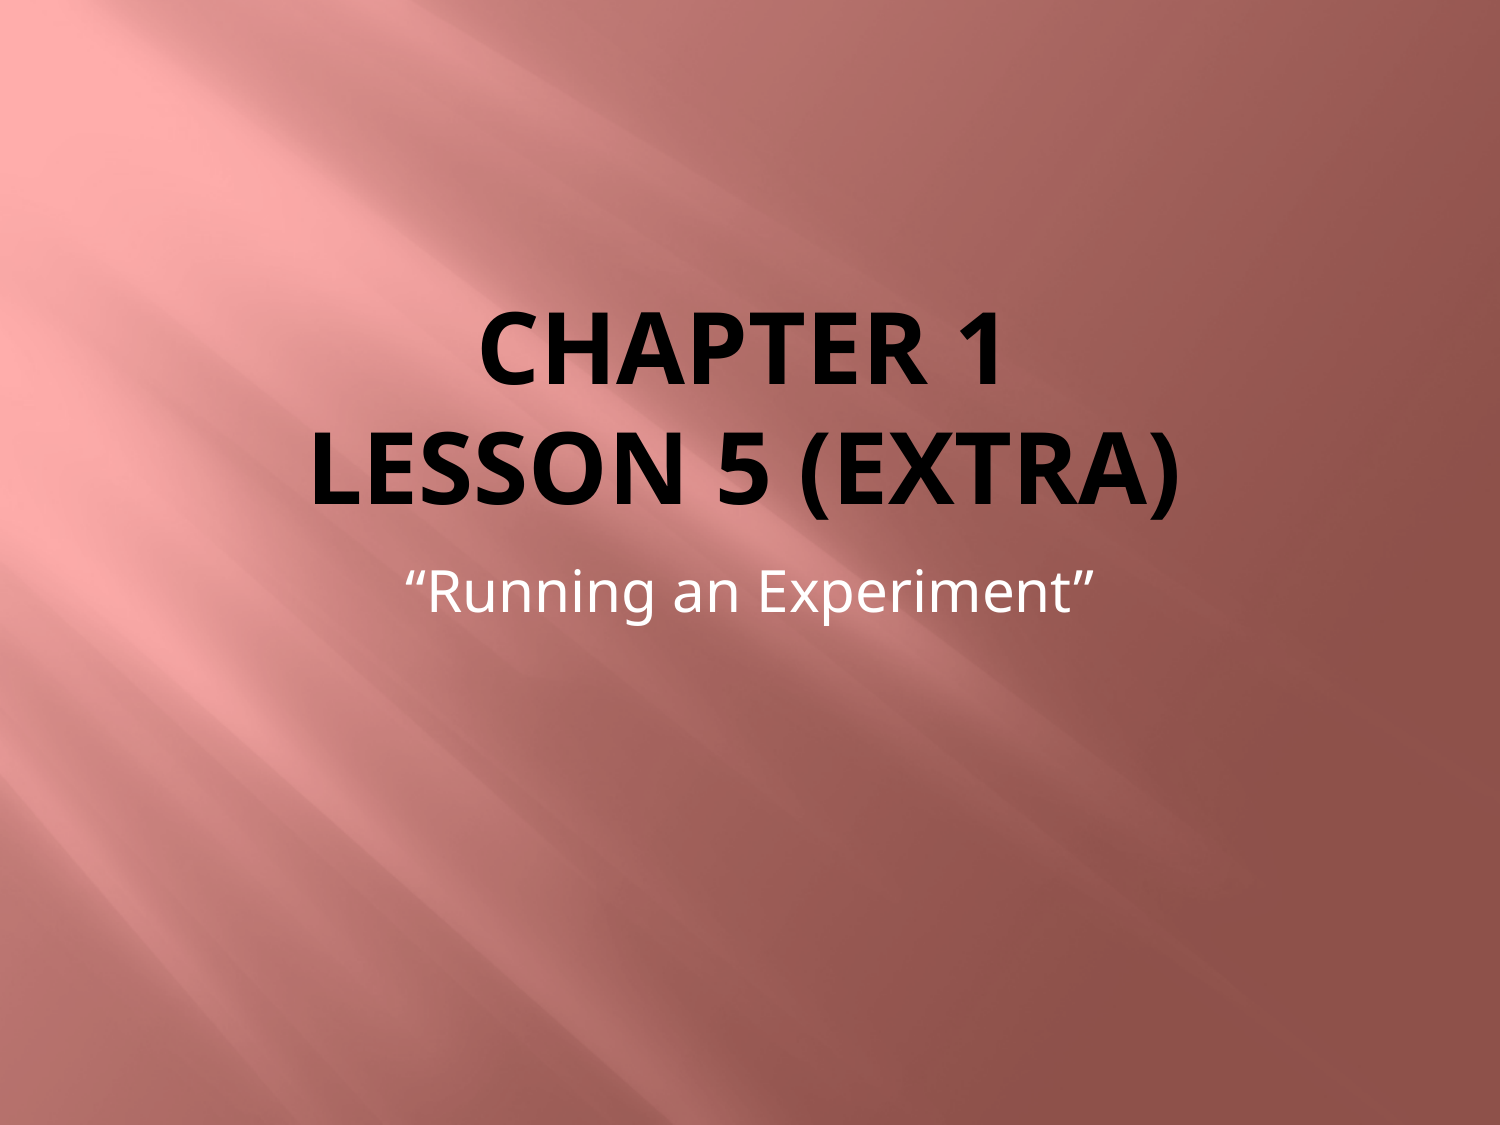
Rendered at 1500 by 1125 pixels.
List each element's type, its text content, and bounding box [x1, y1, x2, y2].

subtitle “Running an Experiment” [225, 546, 1275, 834]
title Chapter 1 Lesson 5 (extra) [69, 224, 1420, 525]
